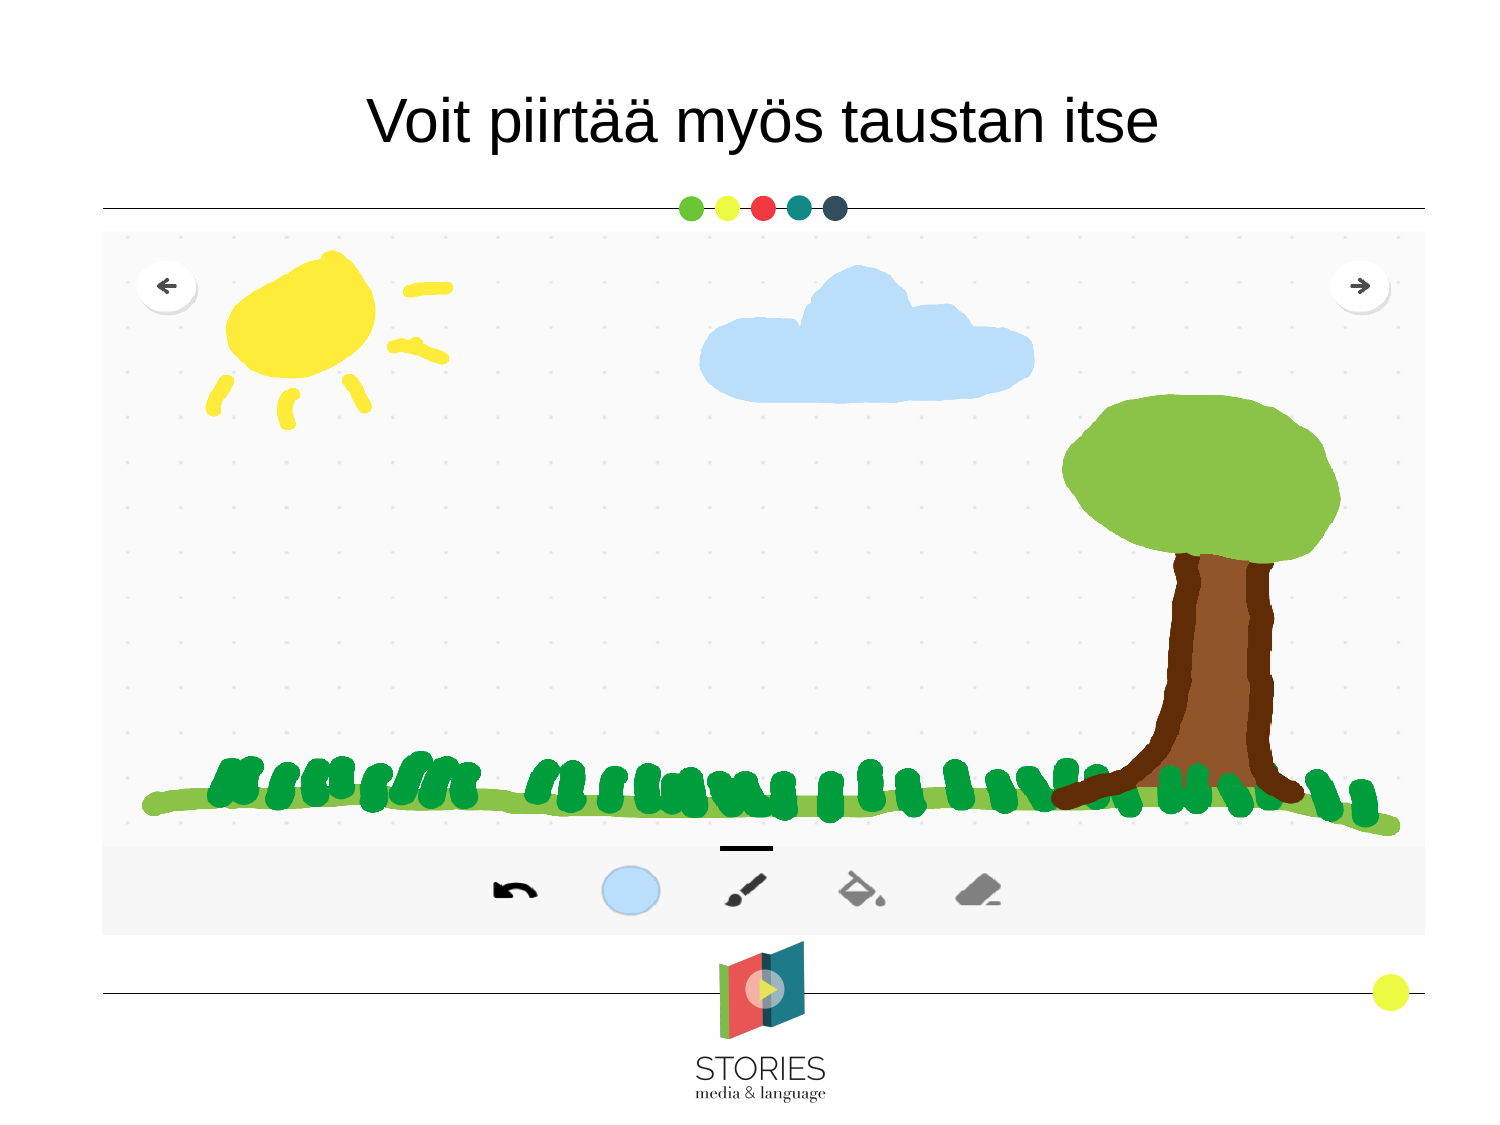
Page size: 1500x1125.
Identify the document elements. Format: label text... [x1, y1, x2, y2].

picture [102, 231, 1426, 936]
picture [695, 941, 826, 1103]
title Voit piirtää myös taustan itse [102, 45, 1425, 190]
